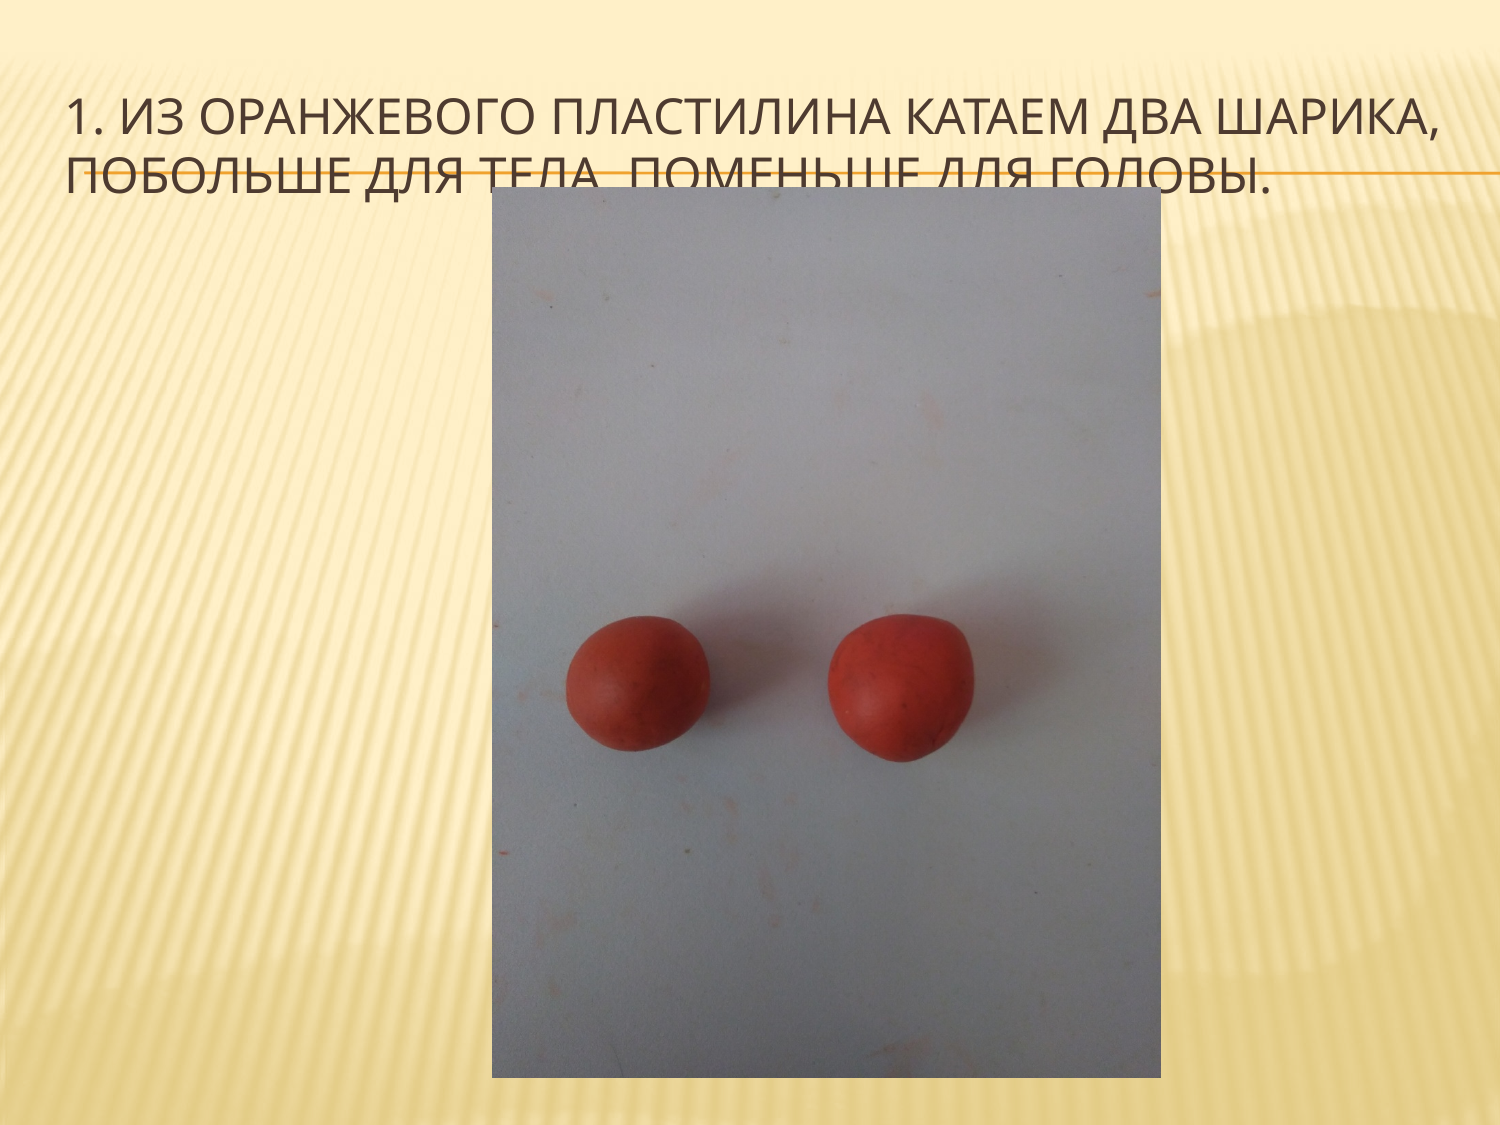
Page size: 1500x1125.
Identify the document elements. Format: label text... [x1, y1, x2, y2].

title 1. Из оранжевого пластилина катаем два шарика, побольше для тела, поменьше для головы. [49, 75, 1475, 213]
picture [491, 187, 1161, 1079]
